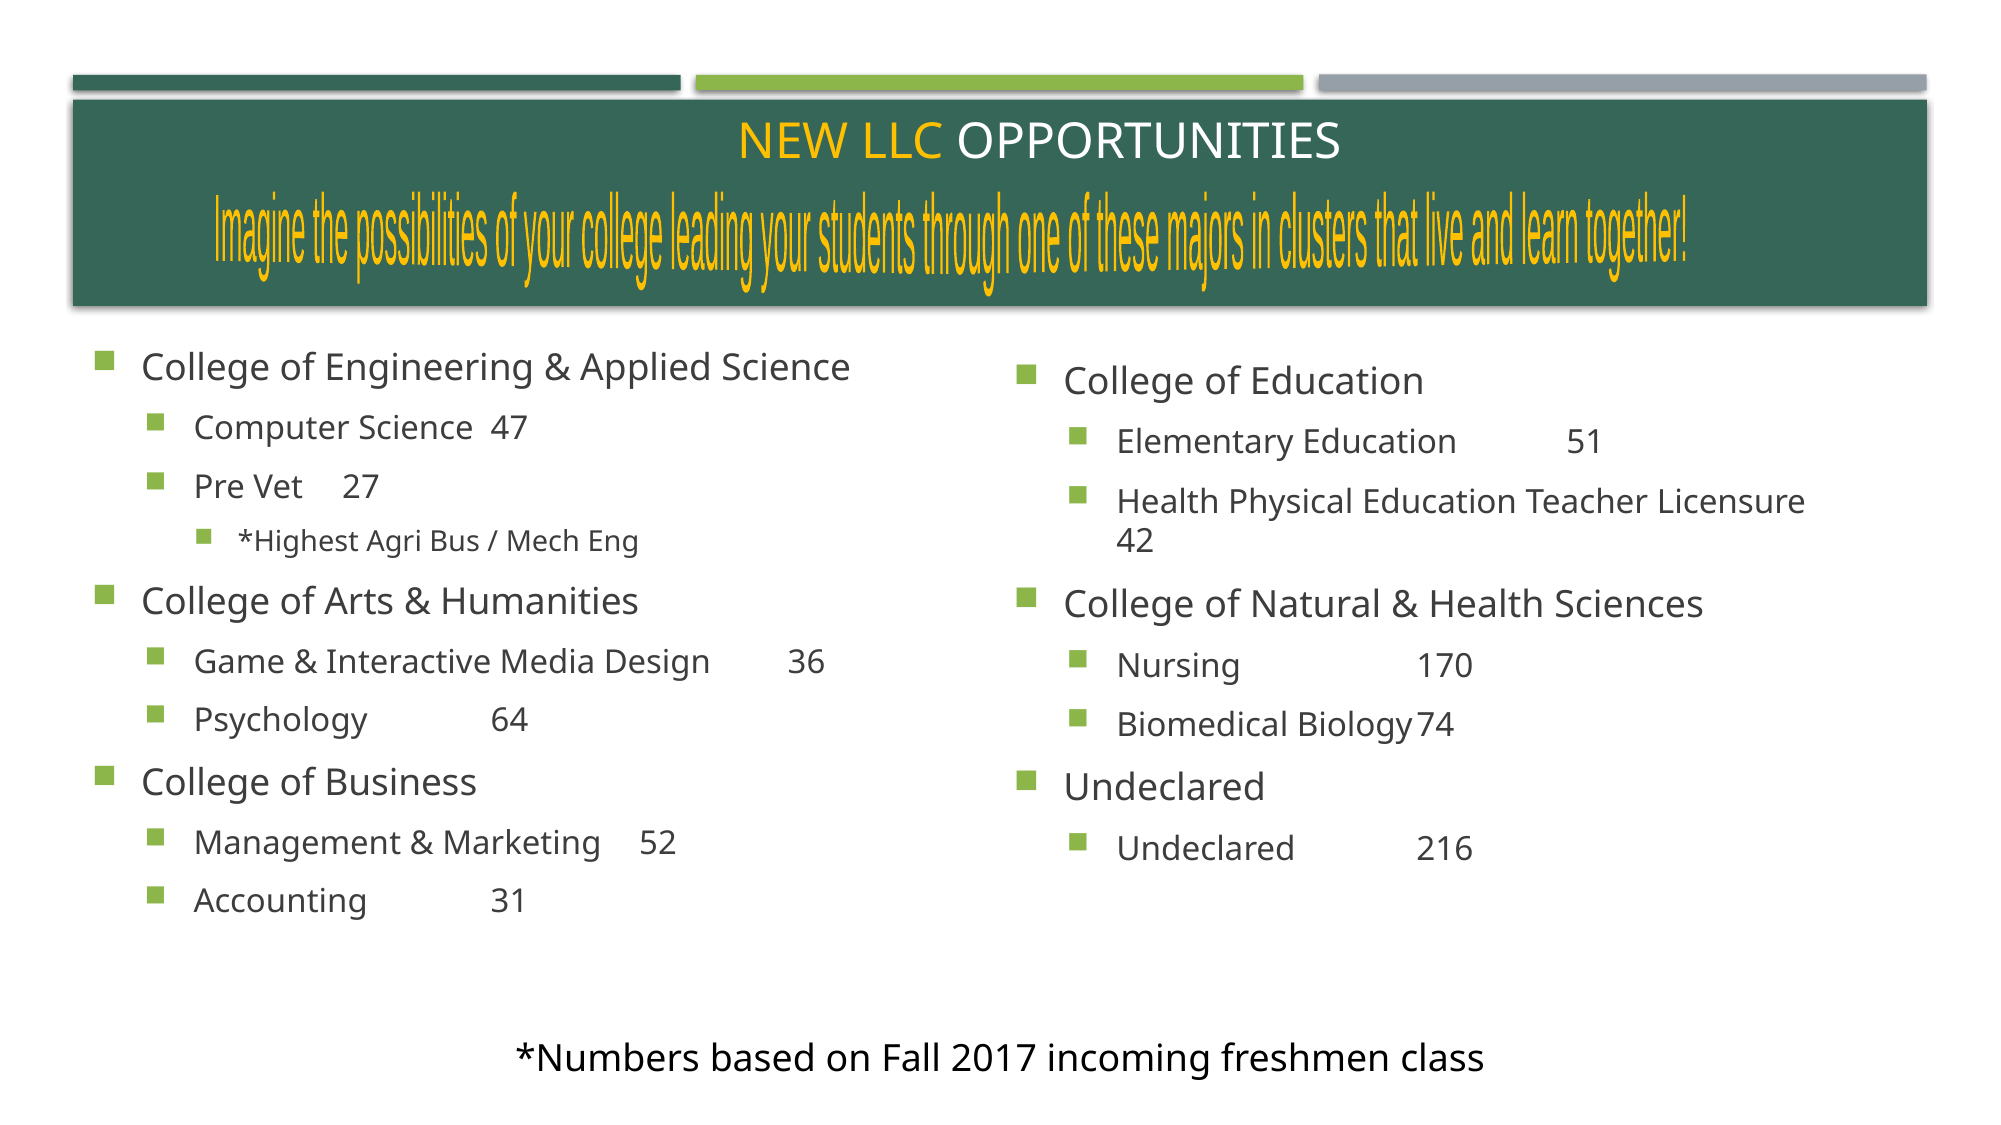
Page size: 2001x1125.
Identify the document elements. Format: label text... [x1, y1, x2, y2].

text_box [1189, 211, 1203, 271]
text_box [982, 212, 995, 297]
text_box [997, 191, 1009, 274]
list College of Education Elementary Education 51 Health Physical Education Teacher Licensure 42 College of Natural & Health Sciences Nursing 170 Biomedical Biology 74 Undeclared Undeclared 216 [998, 313, 1888, 910]
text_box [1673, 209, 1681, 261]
title NEW LLC Opportunities [135, 100, 1945, 176]
list College of Engineering & Applied Science Computer Science 47 Pre Vet 27 *Highest Agri Bus / Mech Eng College of Arts & Humanities Game & Interactive Media Design 36 Psychology 64 College of Business Management & Marketing 52 Accounting 31 [76, 333, 966, 930]
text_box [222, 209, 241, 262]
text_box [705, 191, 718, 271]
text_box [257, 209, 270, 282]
text_box *Numbers based on Fall 2017 incoming freshmen class [500, 1026, 1501, 1087]
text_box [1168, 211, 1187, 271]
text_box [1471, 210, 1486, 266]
